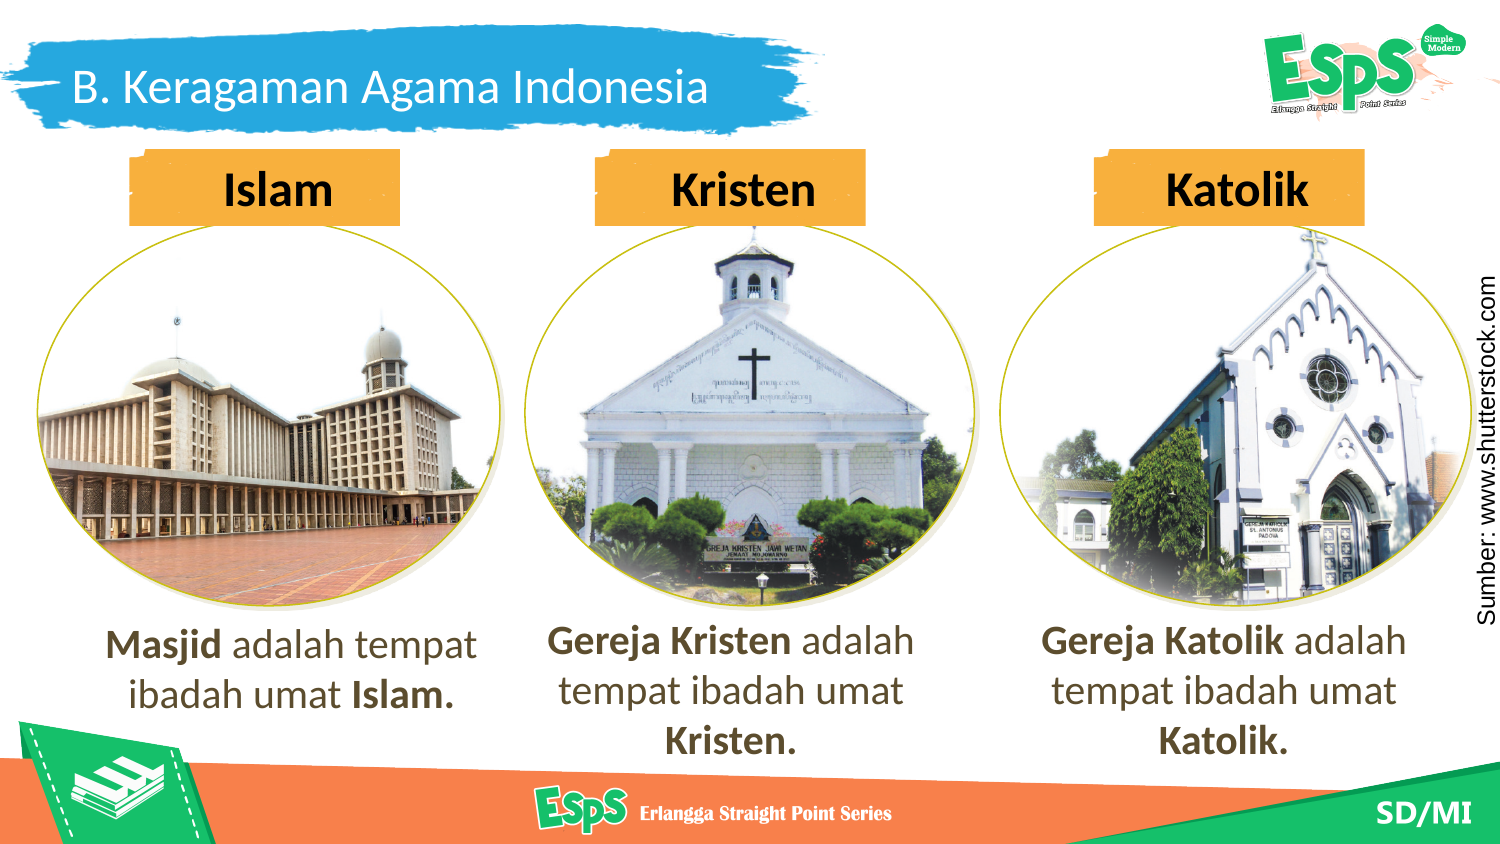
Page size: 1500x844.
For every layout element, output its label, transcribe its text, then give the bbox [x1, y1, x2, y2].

picture [37, 219, 501, 606]
text_box Gereja Katolik adalah tempat ibadah umat Katolik. [971, 605, 1478, 771]
picture [999, 219, 1472, 606]
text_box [129, 149, 401, 226]
picture [1262, 24, 1500, 122]
picture [524, 219, 975, 606]
text_box Gereja Kristen adalah tempat ibadah umat Kristen. [474, 605, 971, 771]
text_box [1093, 149, 1365, 226]
text_box Masjid adalah tempat ibadah umat Islam. [87, 613, 474, 725]
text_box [594, 149, 866, 226]
picture [0, 704, 1500, 844]
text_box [0, 24, 1120, 141]
text_box Sumber: www.shutterstock.com [1462, 253, 1500, 642]
